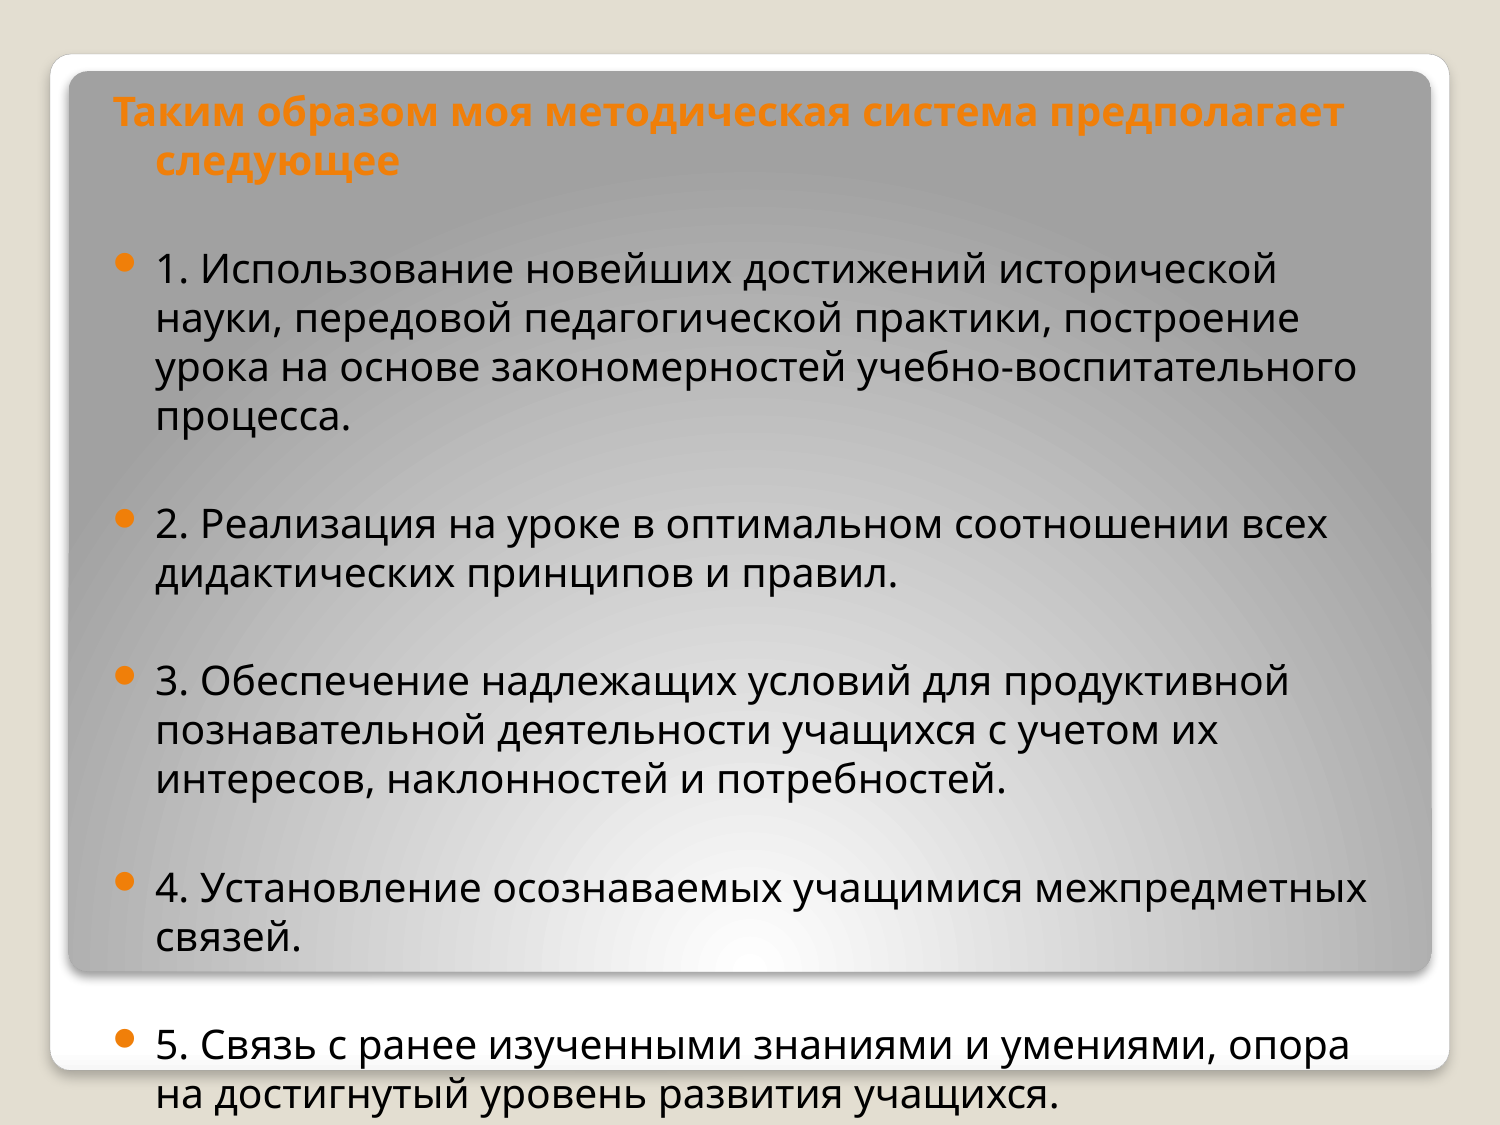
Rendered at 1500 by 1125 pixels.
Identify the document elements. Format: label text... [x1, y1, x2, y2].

list Таким образом моя методическая система предполагает следующее 1. Использование новейших достижений исторической науки, передовой педагогической практики, построение урока на основе закономерностей учебно-воспитательного процесса. 2. Реализация на уроке в оптимальном соотношении всех дидактических принципов и правил. 3. Обеспечение надлежащих условий для продуктивной познавательной деятельности учащихся с учетом их интересов, наклонностей и потребностей. 4. Установление осознаваемых учащимися межпредметных связей. 5. Связь с ранее изученными знаниями и умениями, опора на достигнутый уровень развития учащихся. [82, 70, 1425, 1125]
